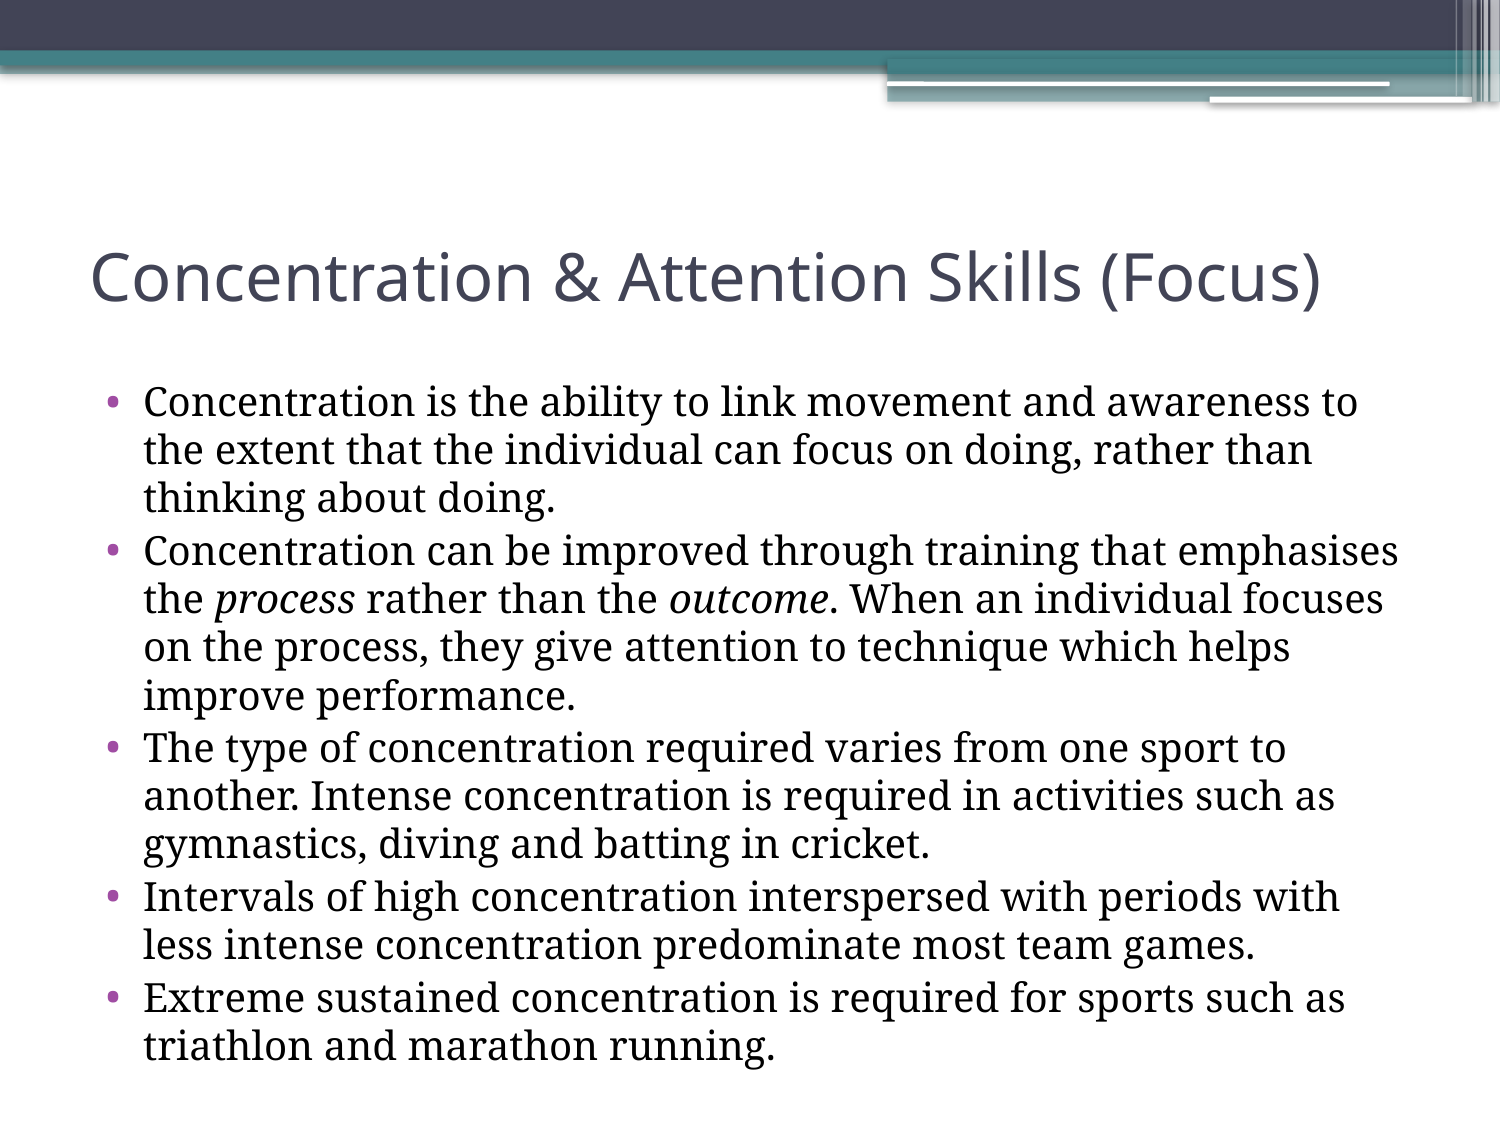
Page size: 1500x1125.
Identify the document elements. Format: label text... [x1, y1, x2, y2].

list Concentration is the ability to link movement and awareness to the extent that the individual can focus on doing, rather than thinking about doing. Concentration can be improved through training that emphasises the process rather than the outcome. When an individual focuses on the process, they give attention to technique which helps improve performance. The type of concentration required varies from one sport to another. Intense concentration is required in activities such as gymnastics, diving and batting in cricket. Intervals of high concentration interspersed with periods with less intense concentration predominate most team games. Extreme sustained concentration is required for sports such as triathlon and marathon running. [75, 368, 1425, 1079]
title Concentration & Attention Skills (Focus) [75, 187, 1425, 363]
